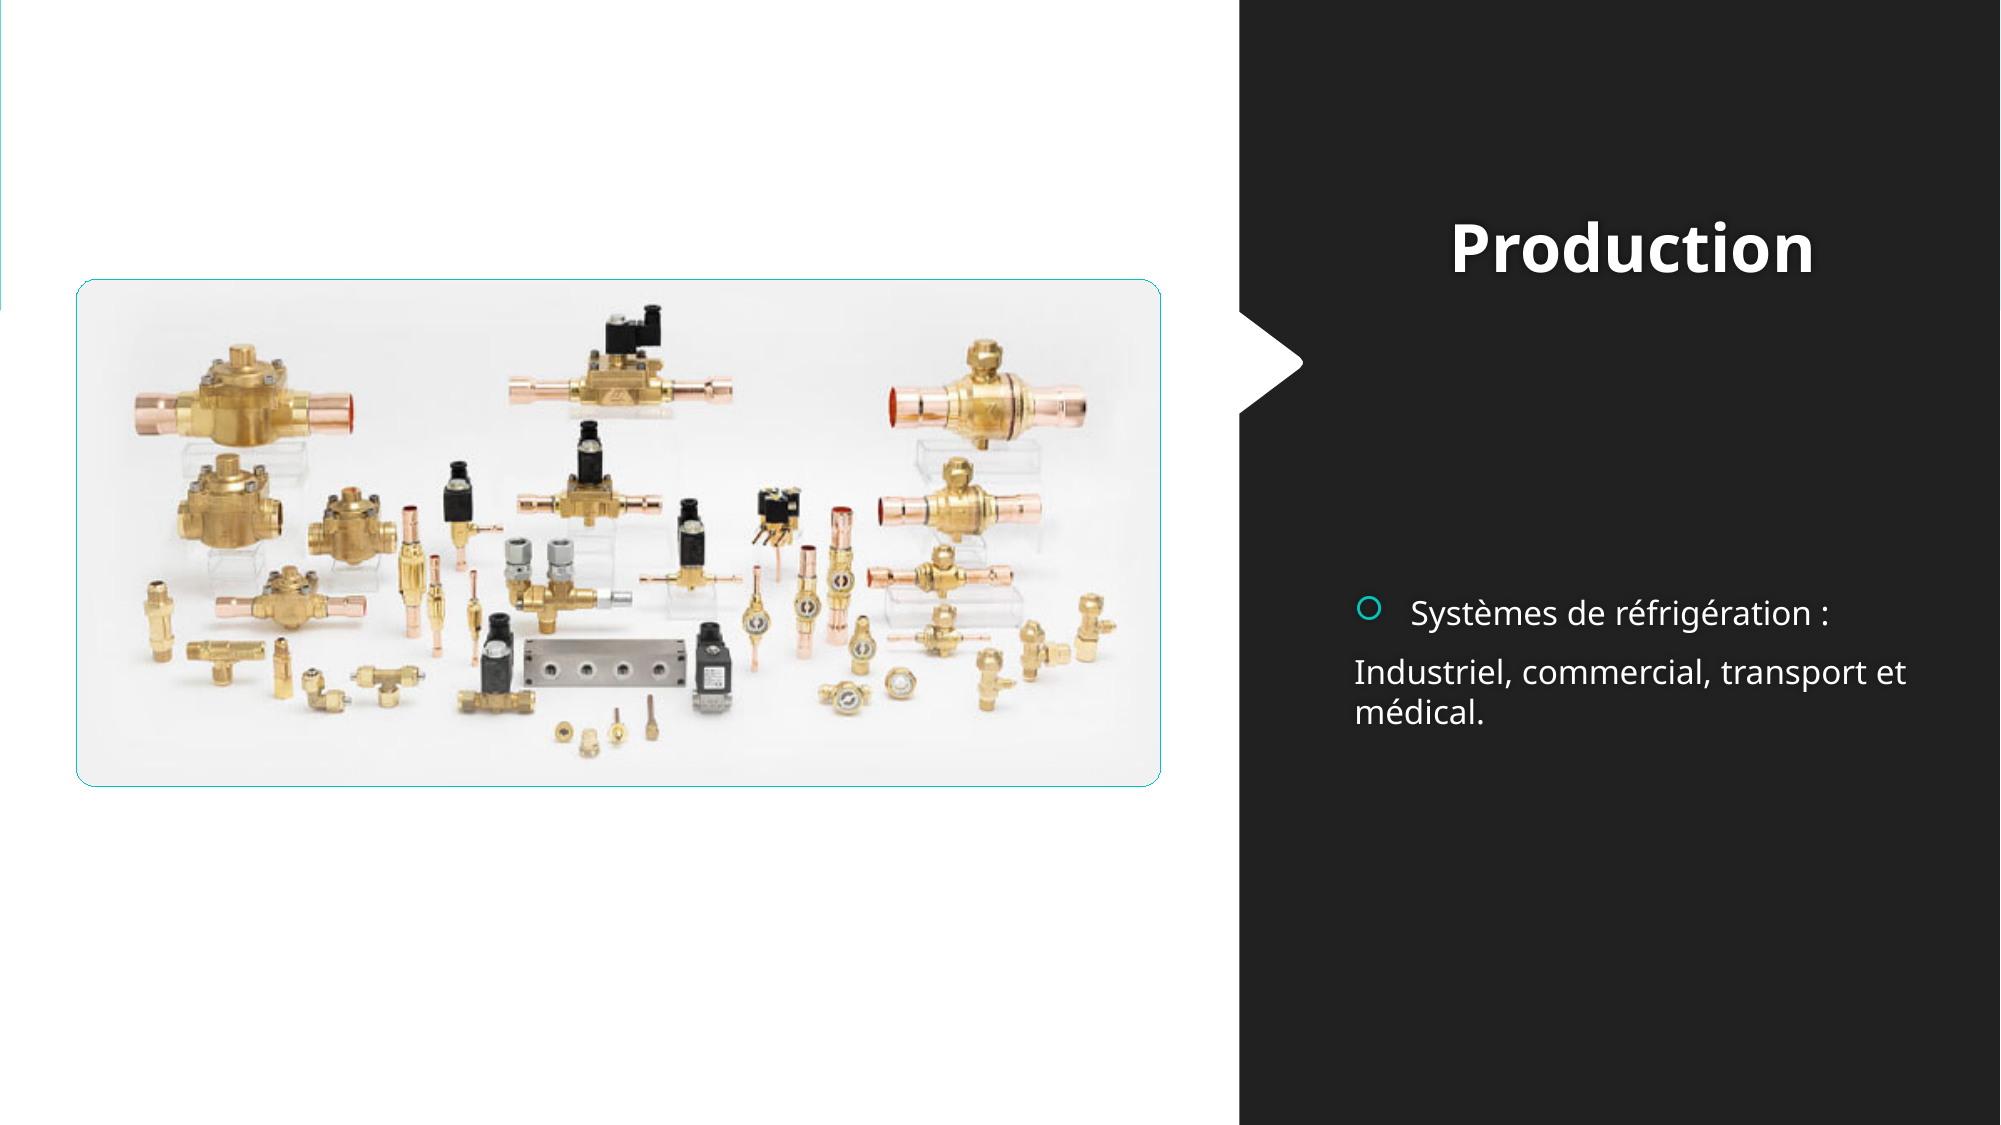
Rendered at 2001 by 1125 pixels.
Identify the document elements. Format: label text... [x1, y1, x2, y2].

text_box [0, 0, 1302, 1125]
text_box [1238, 0, 2000, 1125]
list Systèmes de réfrigération : Industriel, commercial, transport et médical. [1339, 332, 1926, 991]
title Production [1339, 75, 1926, 294]
picture [75, 279, 1162, 787]
